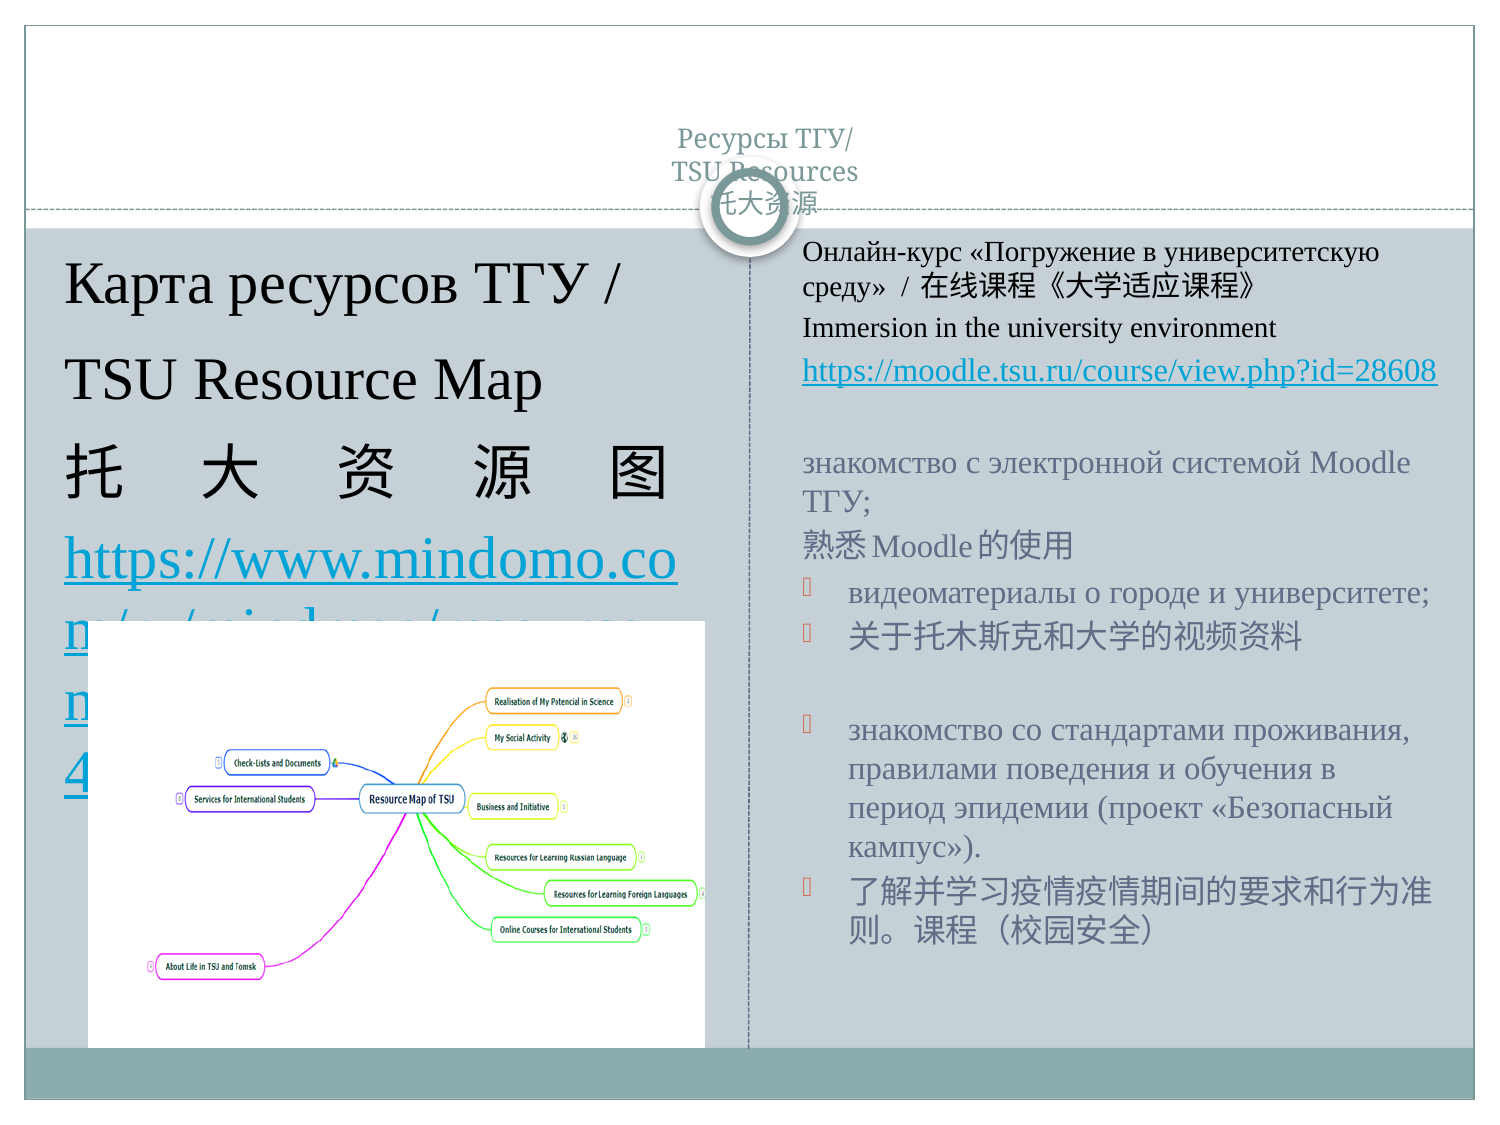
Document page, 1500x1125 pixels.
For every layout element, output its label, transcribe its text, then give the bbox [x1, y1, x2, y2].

title Ресурсы ТГУ/ TSU Resources 托大资源 [64, 78, 1465, 227]
picture [88, 621, 705, 1048]
list Карта ресурсов ТГУ / TSU Resource Map 托大资源图 https://www.mindomo.com/ru/mindmap/resource-map-of-tsu-03feb11d40fa4db0a7d3f2461a0434d9 [49, 224, 712, 993]
list Онлайн-курс «Погружение в университетскую среду» / 在线课程《大学适应课程》 Immersion in the university environment https://moodle.tsu.ru/course/view.php?id=28608 знакомство с электронной системой Moodle ТГУ; 熟悉Moodle的使用 видеоматериалы о городе и университете; 关于托木斯克和大学的视频资料 знакомство со стандартами проживания, правилами поведения и обучения в период эпидемии (проект «Безопасный кампус»). 了解并学习疫情疫情期间的要求和行为准则。课程（校园安全） [787, 224, 1450, 993]
